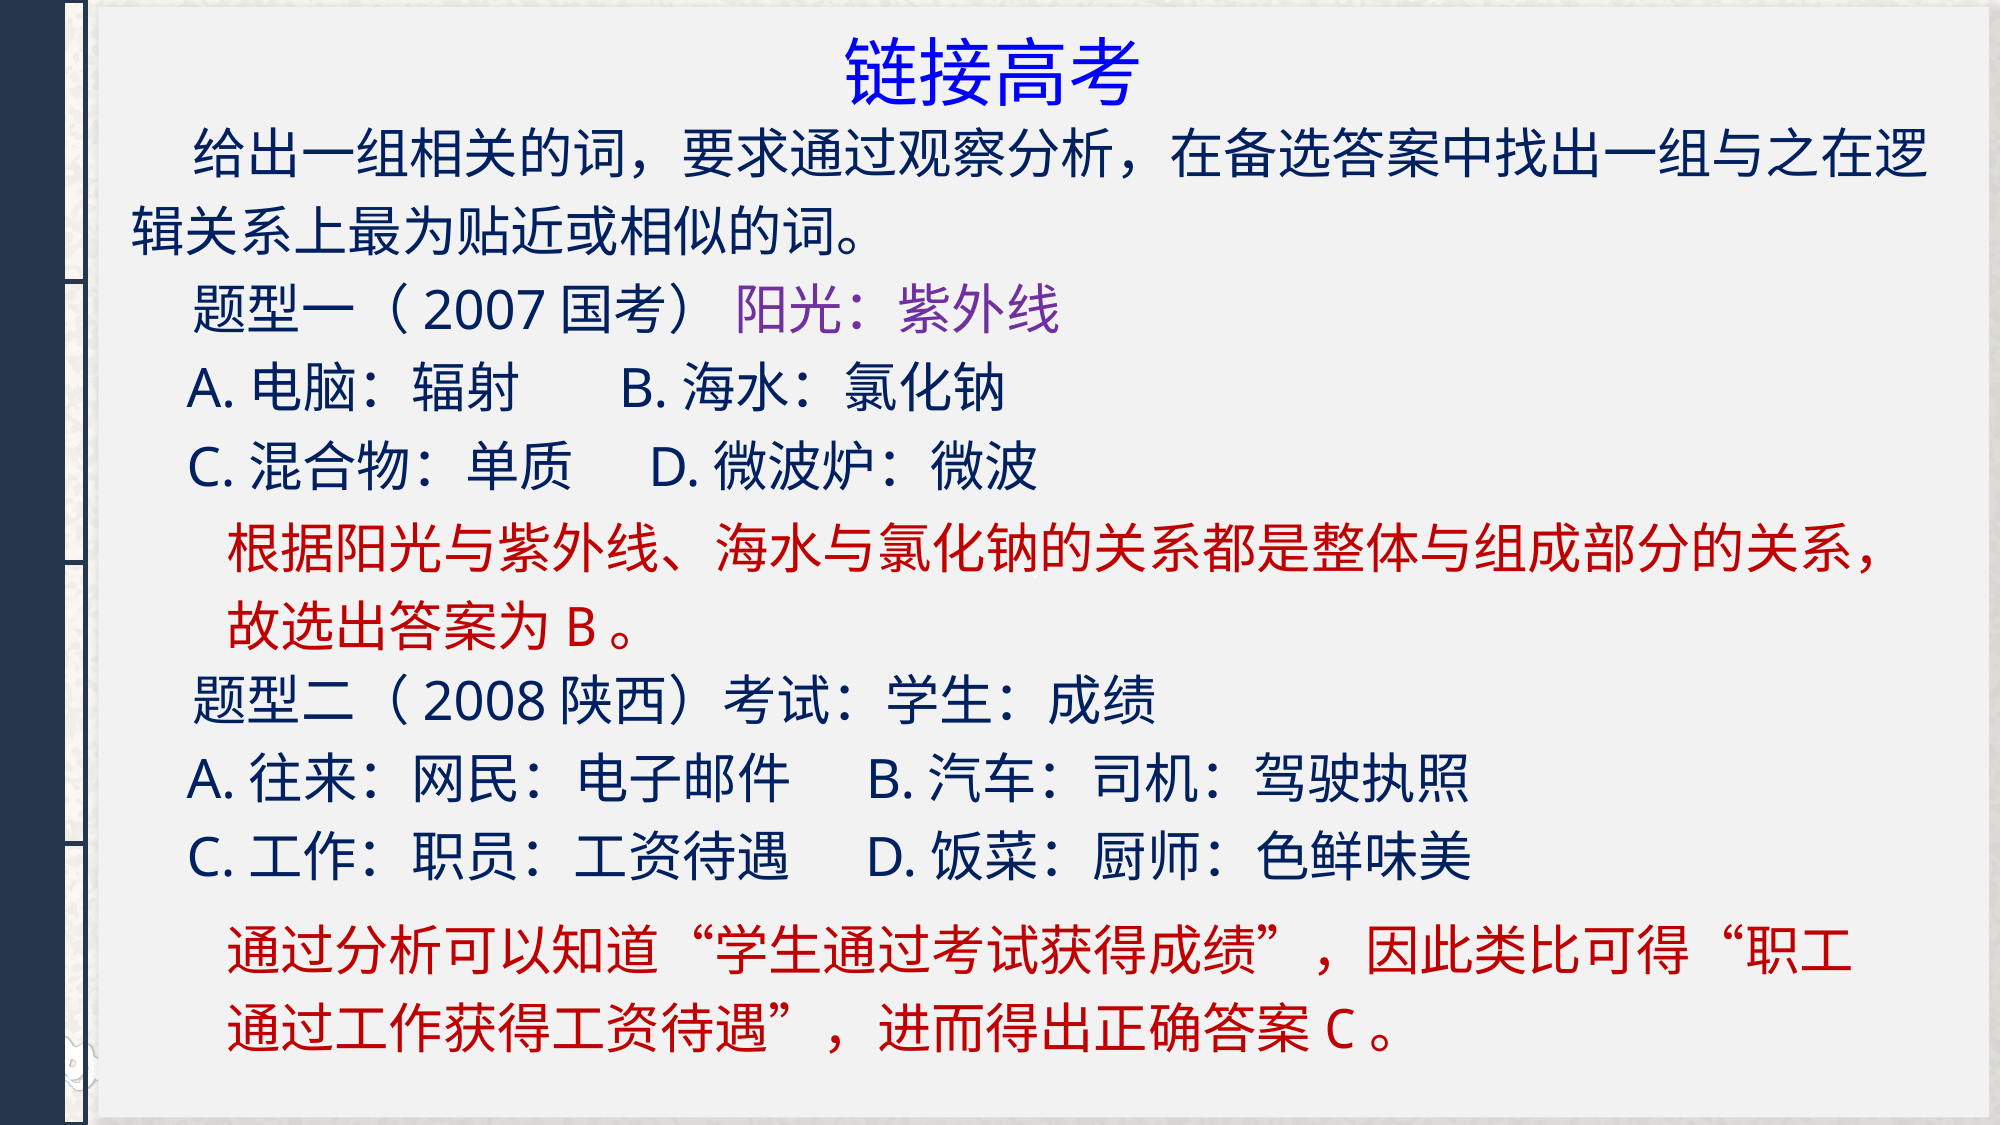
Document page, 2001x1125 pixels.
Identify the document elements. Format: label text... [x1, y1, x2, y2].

text_box 根据阳光与紫外线、海水与氯化钠的关系都是整体与组成部分的关系，故选出答案为B。 [211, 493, 1904, 665]
text_box 给出一组相关的词，要求通过观察分析，在备选答案中找出一组与之在逻辑关系上最为贴近或相似的词。 题型一（2007国考） 阳光：紫外线 A.电脑：辐射 B.海水：氯化钠 C.混合物：单质 D.微波炉：微波 题型二（2008陕西）考试：学生：成绩 A.往来：网民：电子邮件 B.汽车：司机：驾驶执照 C.工作：职员：工资待遇 D.饭菜：厨师：色鲜味美 [115, 99, 1952, 973]
text_box [88, 1044, 92, 1087]
text_box 通过分析可以知道“学生通过考试获得成绩”，因此类比可得“职工通过工作获得工资待遇”，进而得出正确答案C。 [211, 895, 1904, 1067]
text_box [0, 0, 86, 1125]
text_box 、 [97, 6, 1990, 1118]
text_box 链接高考 [711, 18, 1276, 123]
